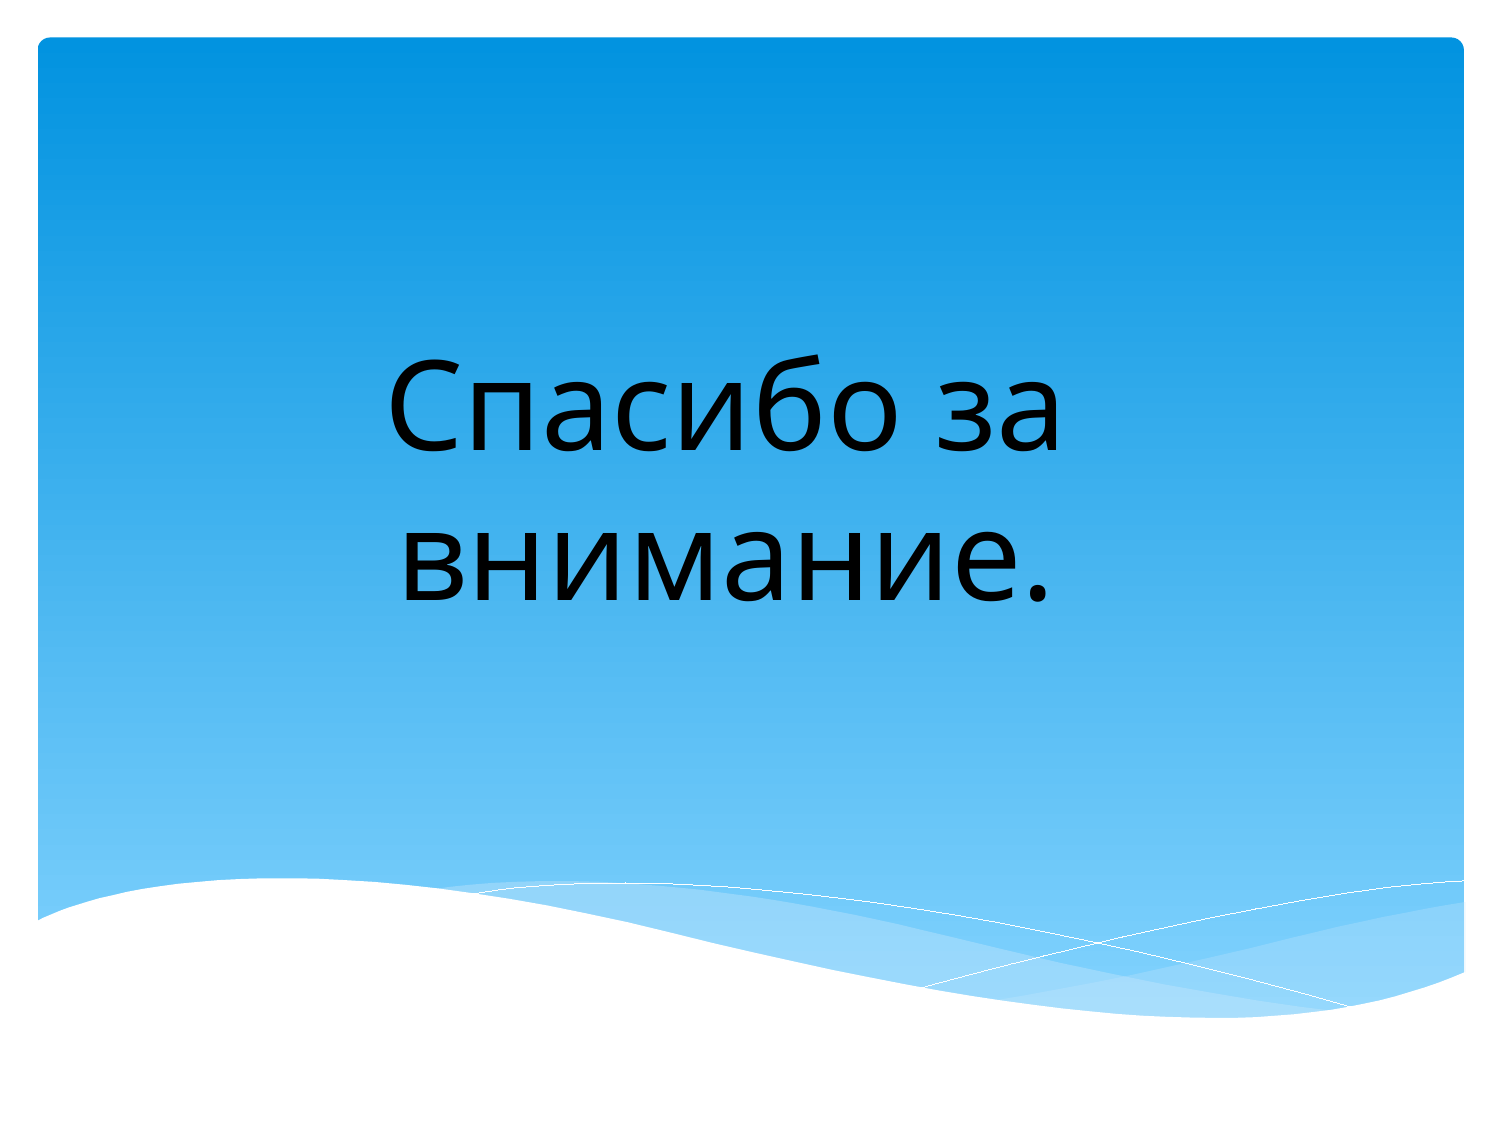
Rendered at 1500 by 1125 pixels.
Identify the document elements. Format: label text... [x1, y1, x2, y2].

title Спасибо за внимание. [88, 278, 1364, 634]
